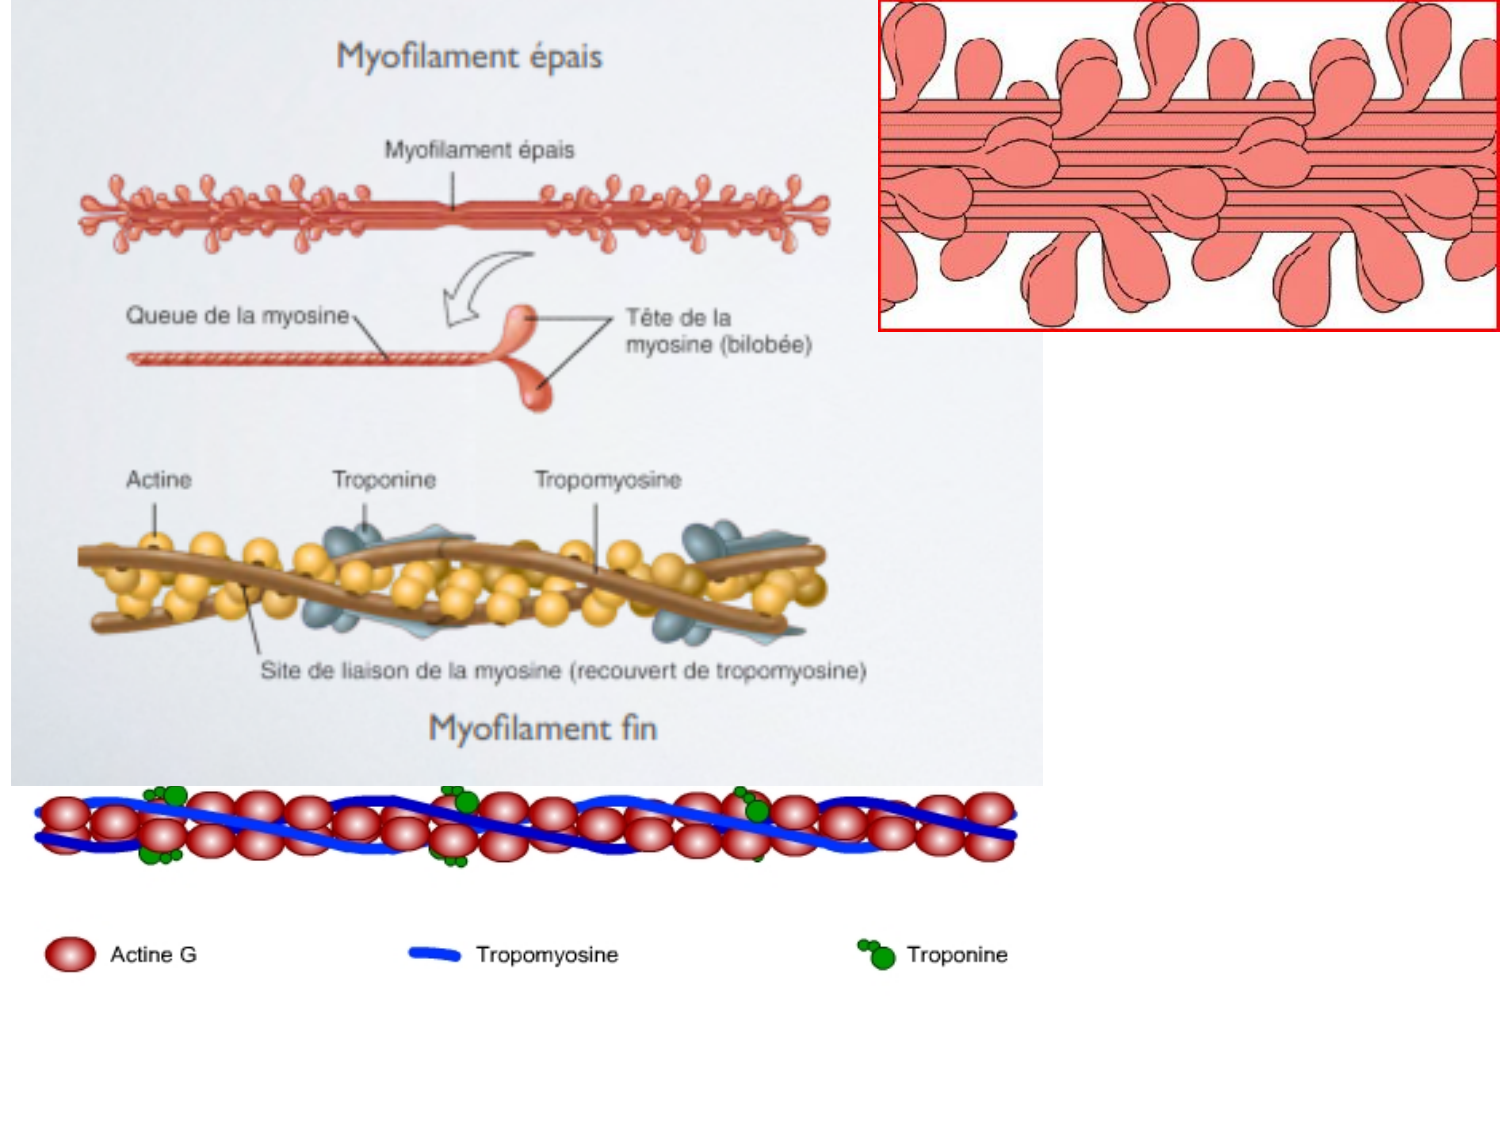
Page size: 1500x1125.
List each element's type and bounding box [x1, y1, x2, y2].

picture [0, 0, 1500, 997]
